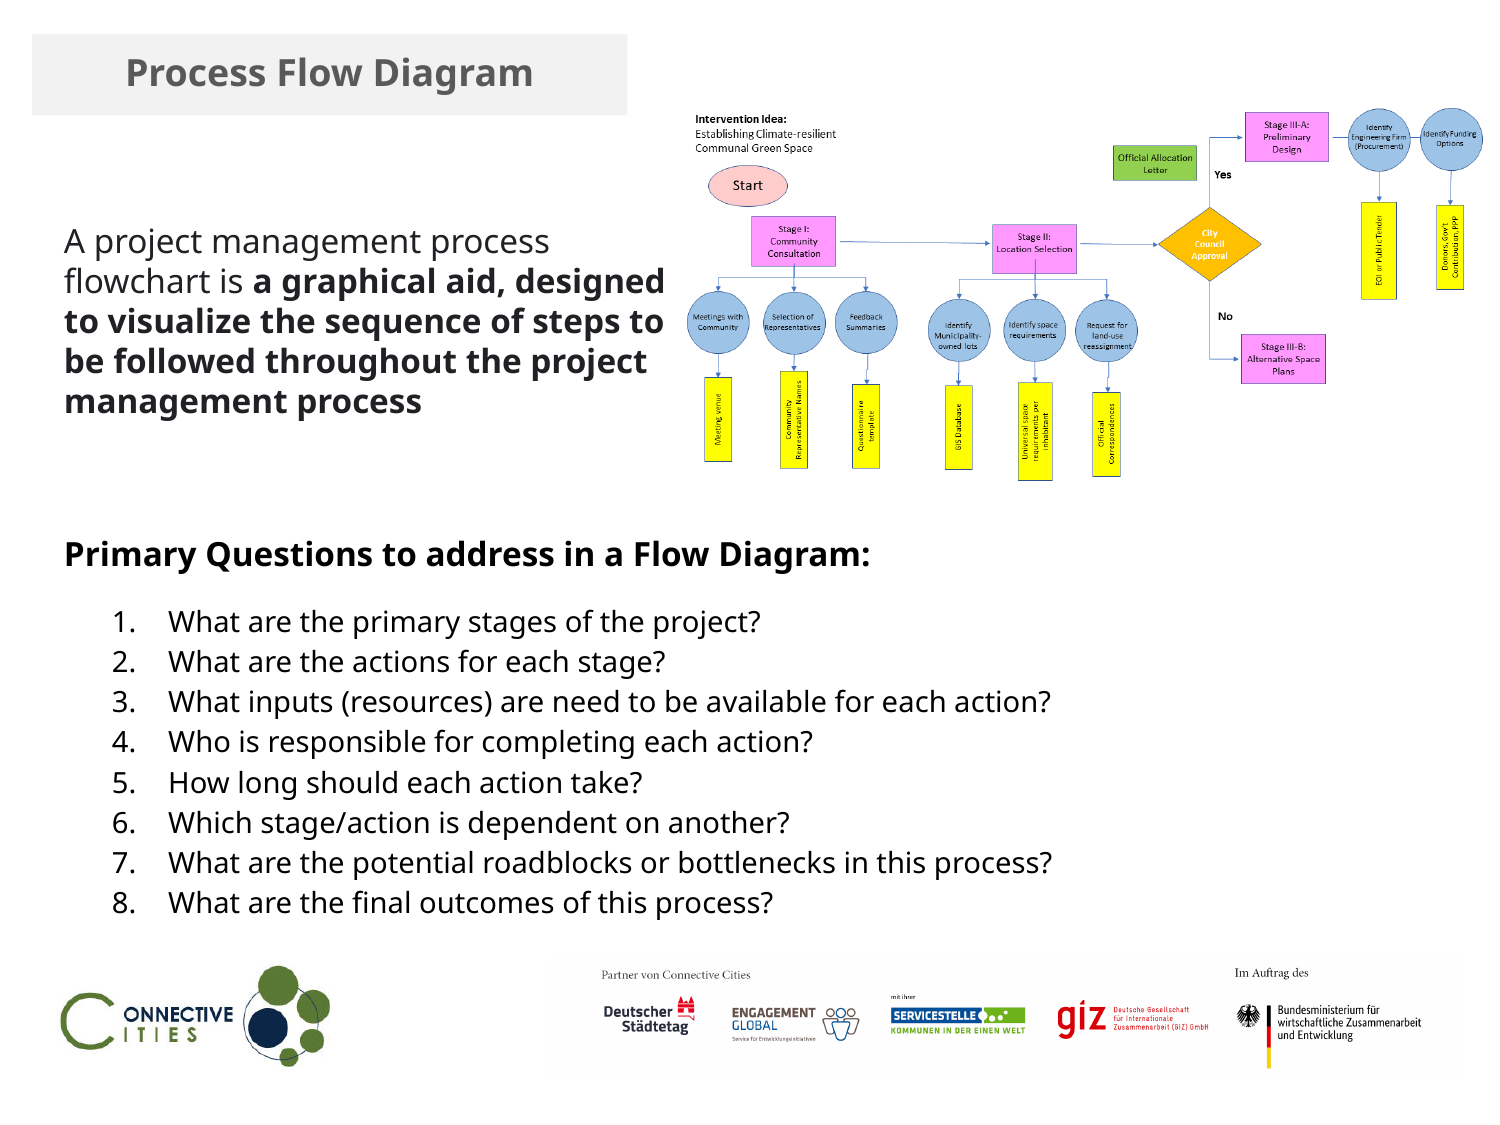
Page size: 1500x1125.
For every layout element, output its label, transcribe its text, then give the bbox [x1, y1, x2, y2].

picture [49, 957, 335, 1079]
text_box Primary Questions to address in a Flow Diagram: [49, 520, 977, 581]
picture [550, 957, 1465, 1079]
text_box A project management process flowchart is a graphical aid, designed to visualize the sequence of steps to be followed throughout the project management process [49, 213, 673, 428]
title Process Flow Diagram [32, 34, 628, 116]
picture [673, 83, 1500, 549]
text_box What are the primary stages of the project? What are the actions for each stage? What inputs (resources) are need to be available for each action? Who is responsible for completing each action? How long should each action take? Which stage/action is dependent on another? What are the potential roadblocks or bottlenecks in this process? What are the final outcomes of this process? [97, 590, 1403, 927]
